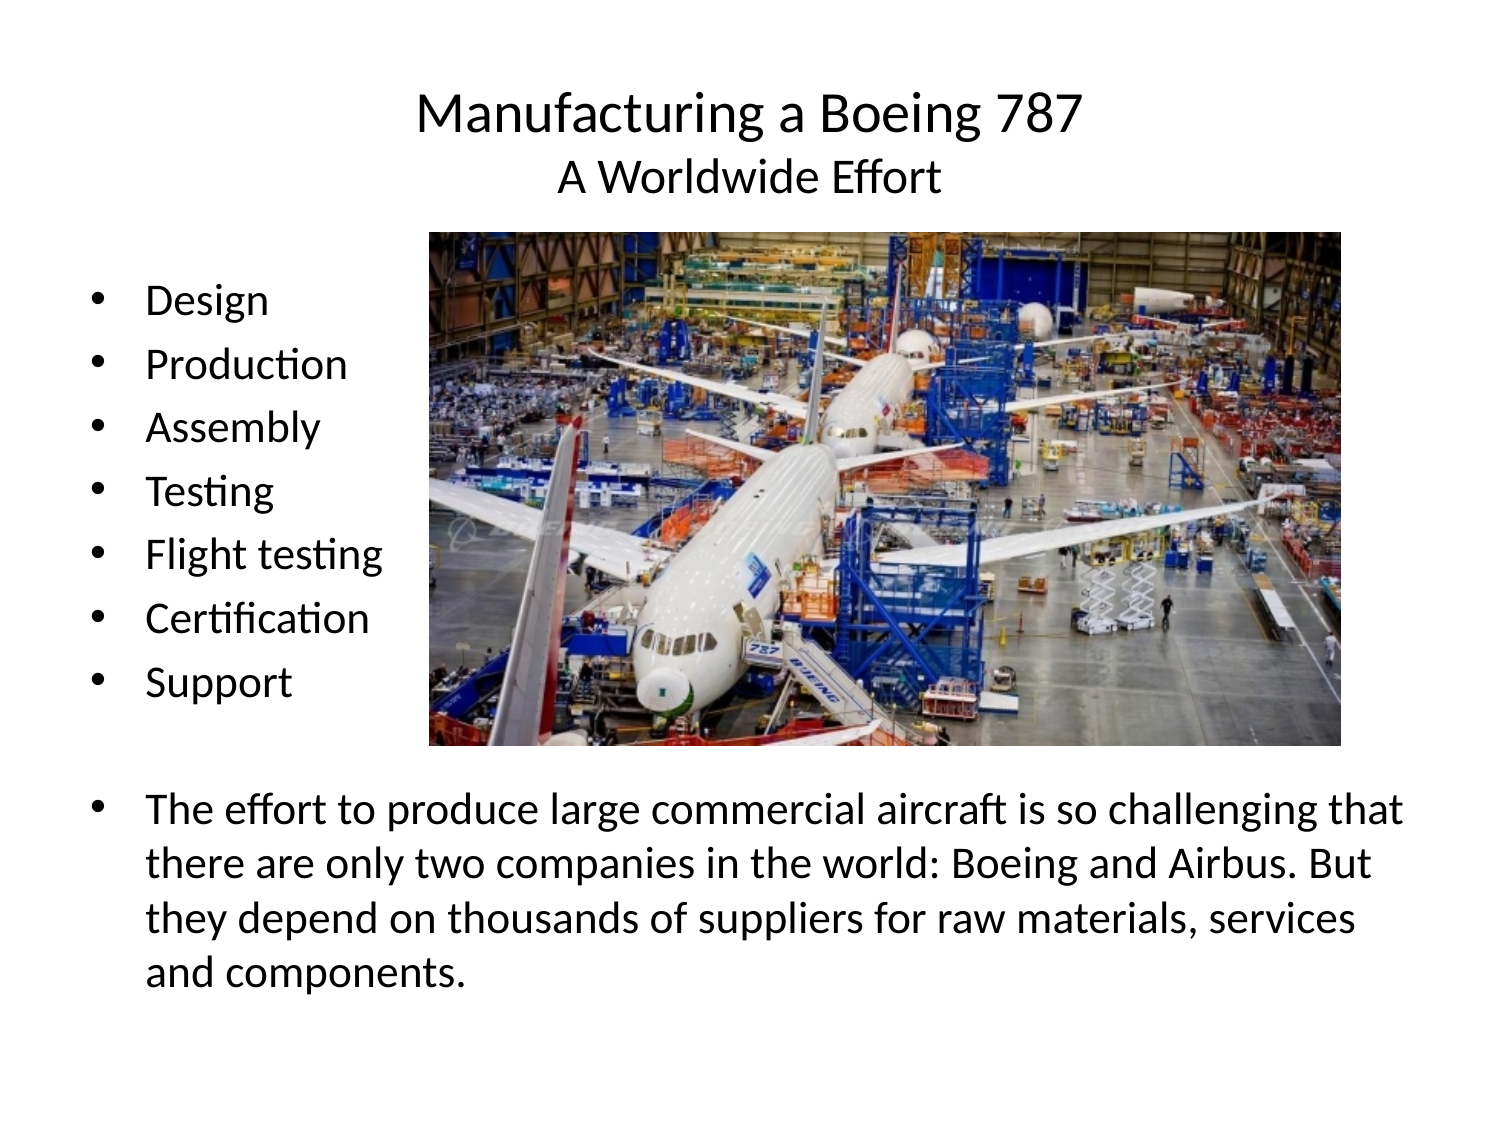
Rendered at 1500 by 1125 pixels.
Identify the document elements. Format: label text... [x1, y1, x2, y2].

list Design Production Assembly Testing Flight testing Certification Support The effort to produce large commercial aircraft is so challenging that there are only two companies in the world: Boeing and Airbus. But they depend on thousands of suppliers for raw materials, services and components. [75, 262, 1425, 1005]
picture [428, 232, 1341, 746]
title Manufacturing a Boeing 787 A Worldwide Effort [75, 45, 1425, 233]
